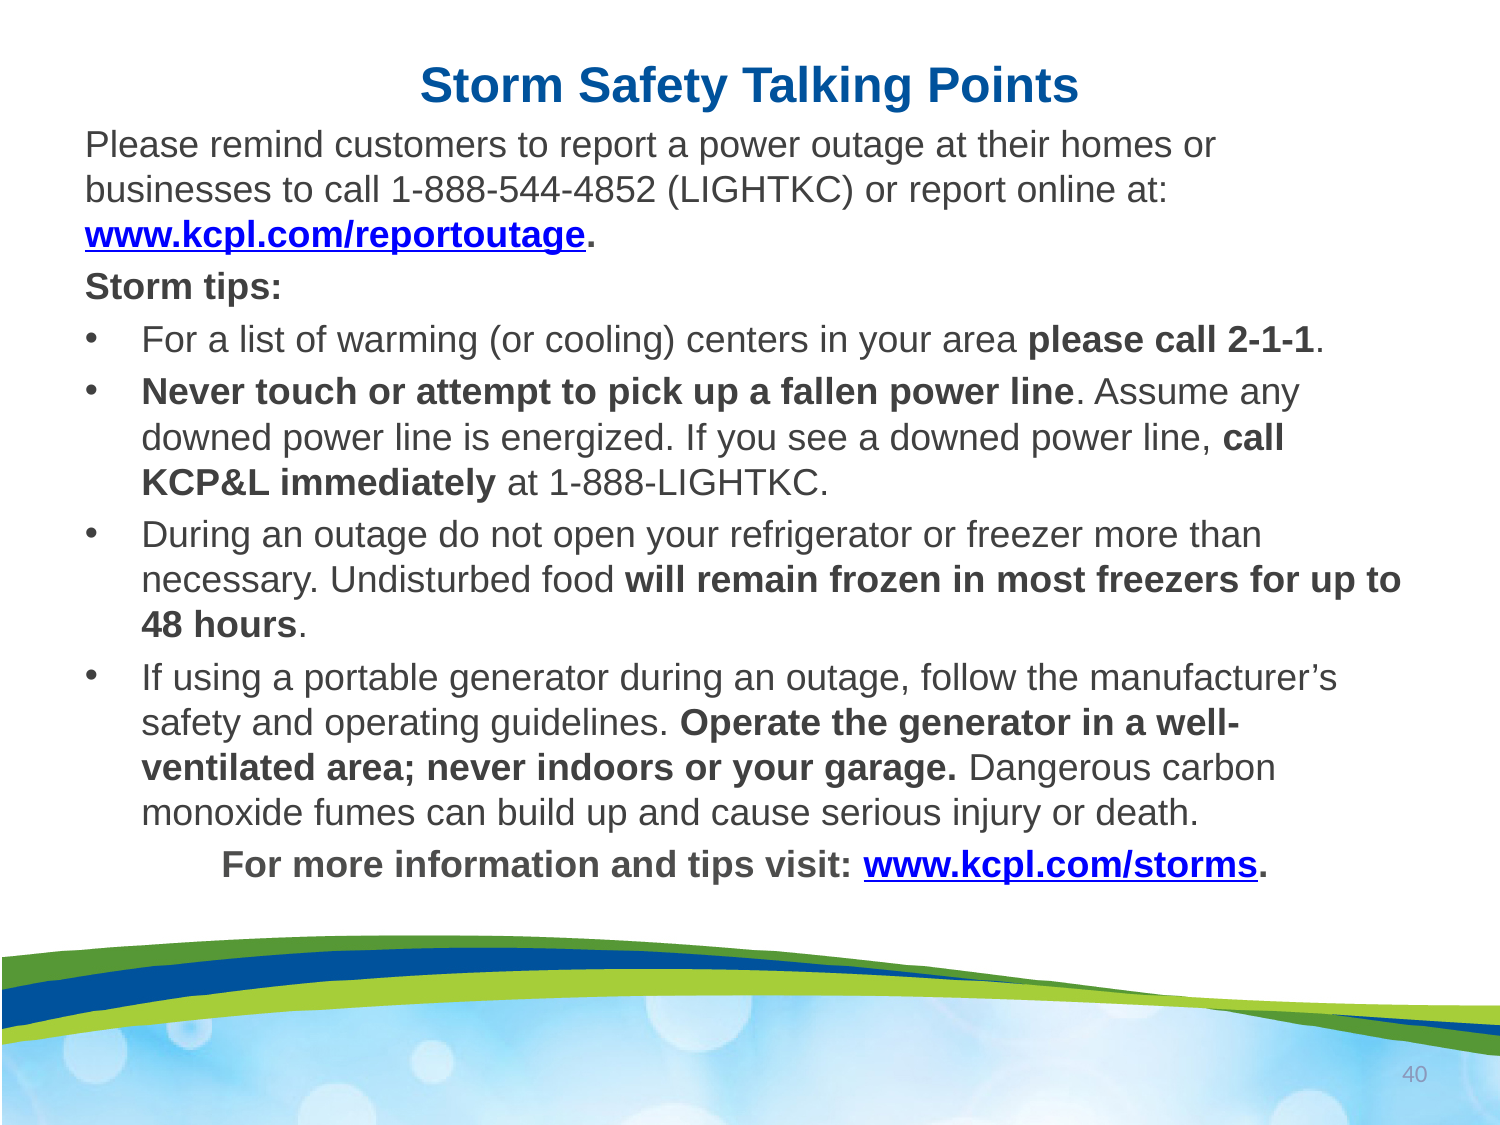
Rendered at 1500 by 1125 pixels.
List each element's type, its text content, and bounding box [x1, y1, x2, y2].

picture [2, 900, 1500, 1125]
title Storm Safety Talking Points [75, 45, 1425, 233]
list Please remind customers to report a power outage at their homes or businesses to call 1-888-544-4852 (LIGHTKC) or report online at: www.kcpl.com/reportoutage. Storm tips: For a list of warming (or cooling) centers in your area please call 2-1-1. Never touch or attempt to pick up a fallen power line. Assume any downed power line is energized. If you see a downed power line, call KCP&L immediately at 1-888-LIGHTKC. During an outage do not open your refrigerator or freezer more than necessary. Undisturbed food will remain frozen in most freezers for up to 48 hours. If using a portable generator during an outage, follow the manufacturer’s safety and operating guidelines. Operate the generator in a well-ventilated area; never indoors or your garage. Dangerous carbon monoxide fumes can build up and cause serious injury or death. For more information and tips visit: www.kcpl.com/storms. [69, 112, 1420, 905]
slide_number 40 [1092, 1042, 1443, 1103]
